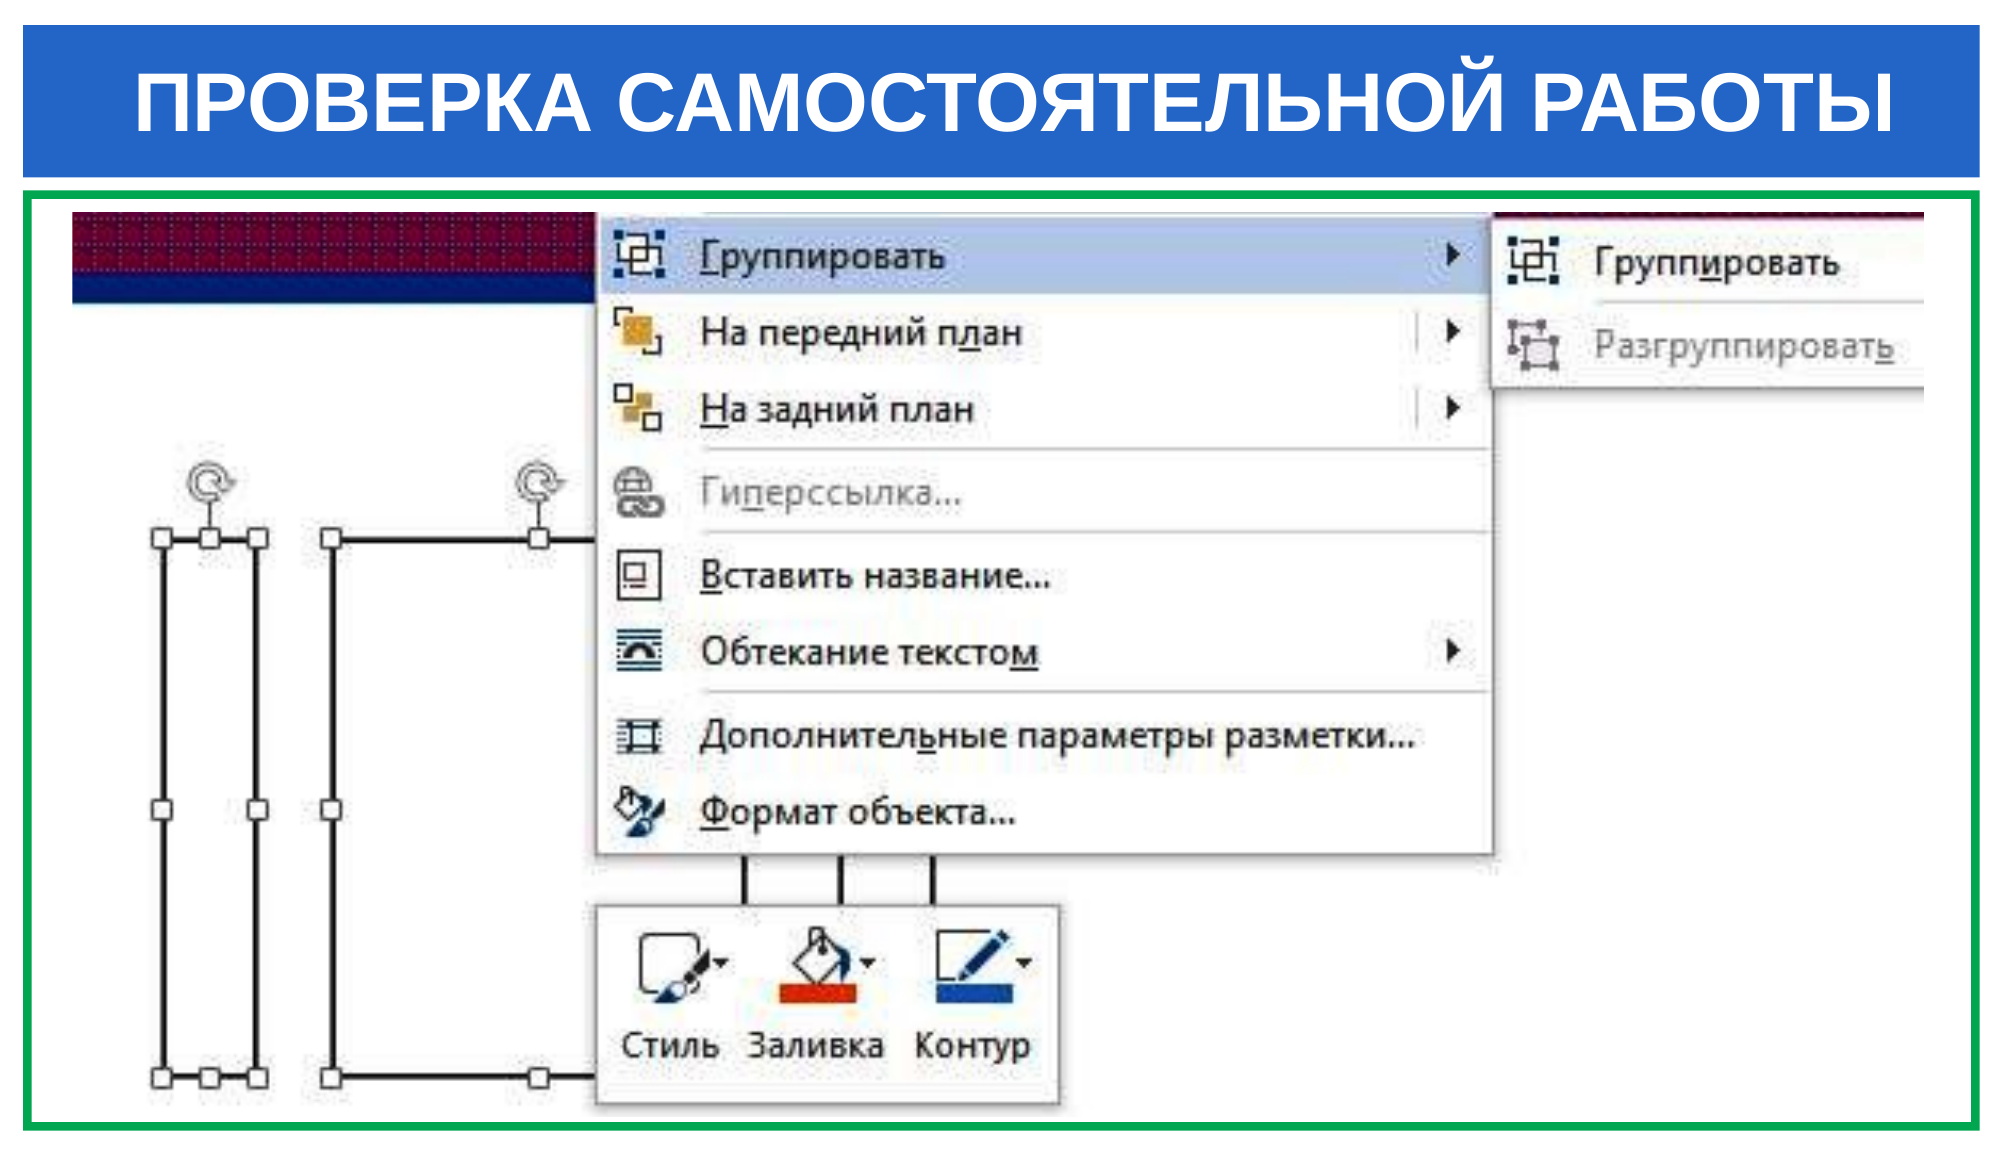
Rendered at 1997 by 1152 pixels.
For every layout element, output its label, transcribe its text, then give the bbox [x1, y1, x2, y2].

picture [72, 212, 1925, 1117]
title ПРОВЕРКА САМОСТОЯТЕЛЬНОЙ РАБОТЫ [0, 48, 1997, 150]
